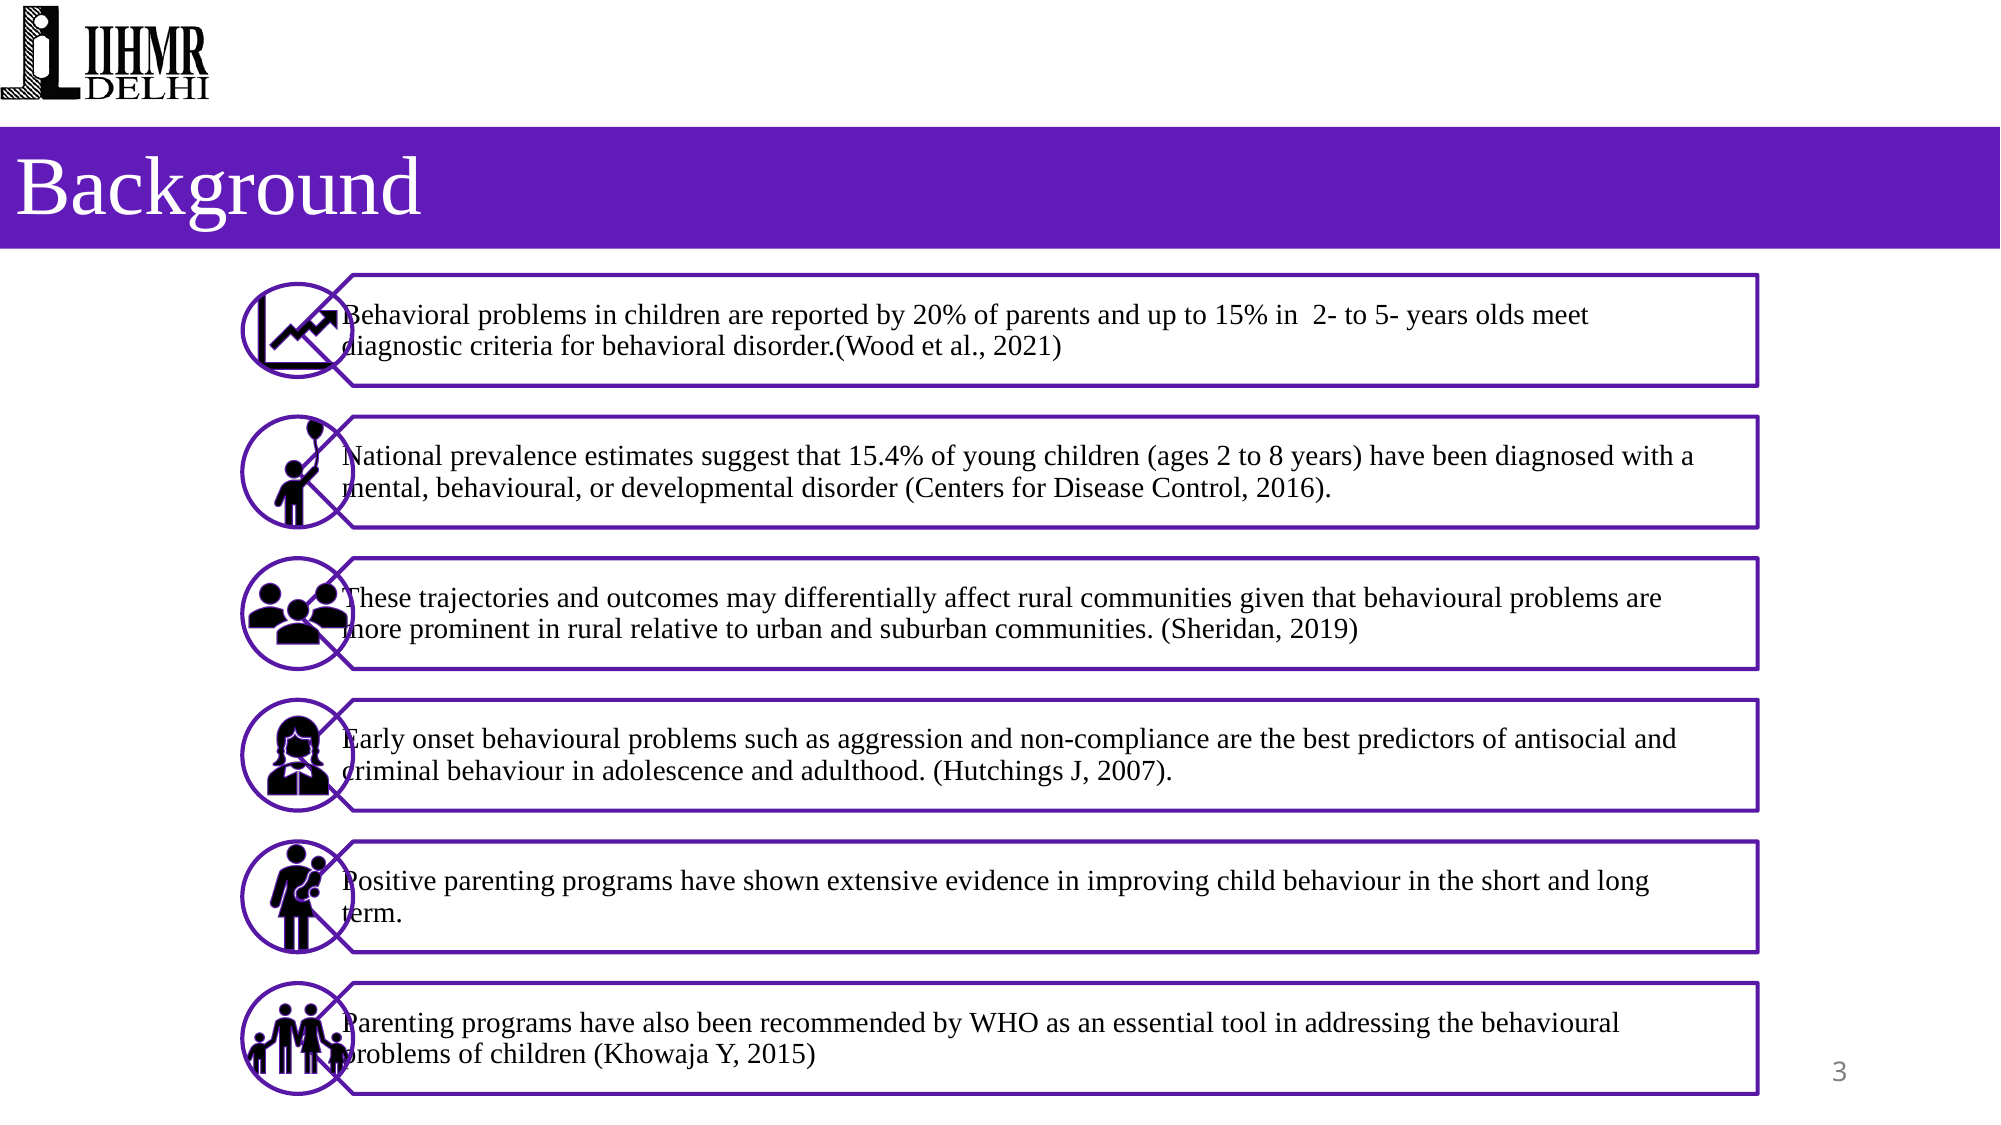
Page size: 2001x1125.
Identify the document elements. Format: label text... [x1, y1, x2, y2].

title Background [0, 126, 2000, 249]
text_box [0, 274, 2000, 1095]
picture [0, 3, 222, 101]
